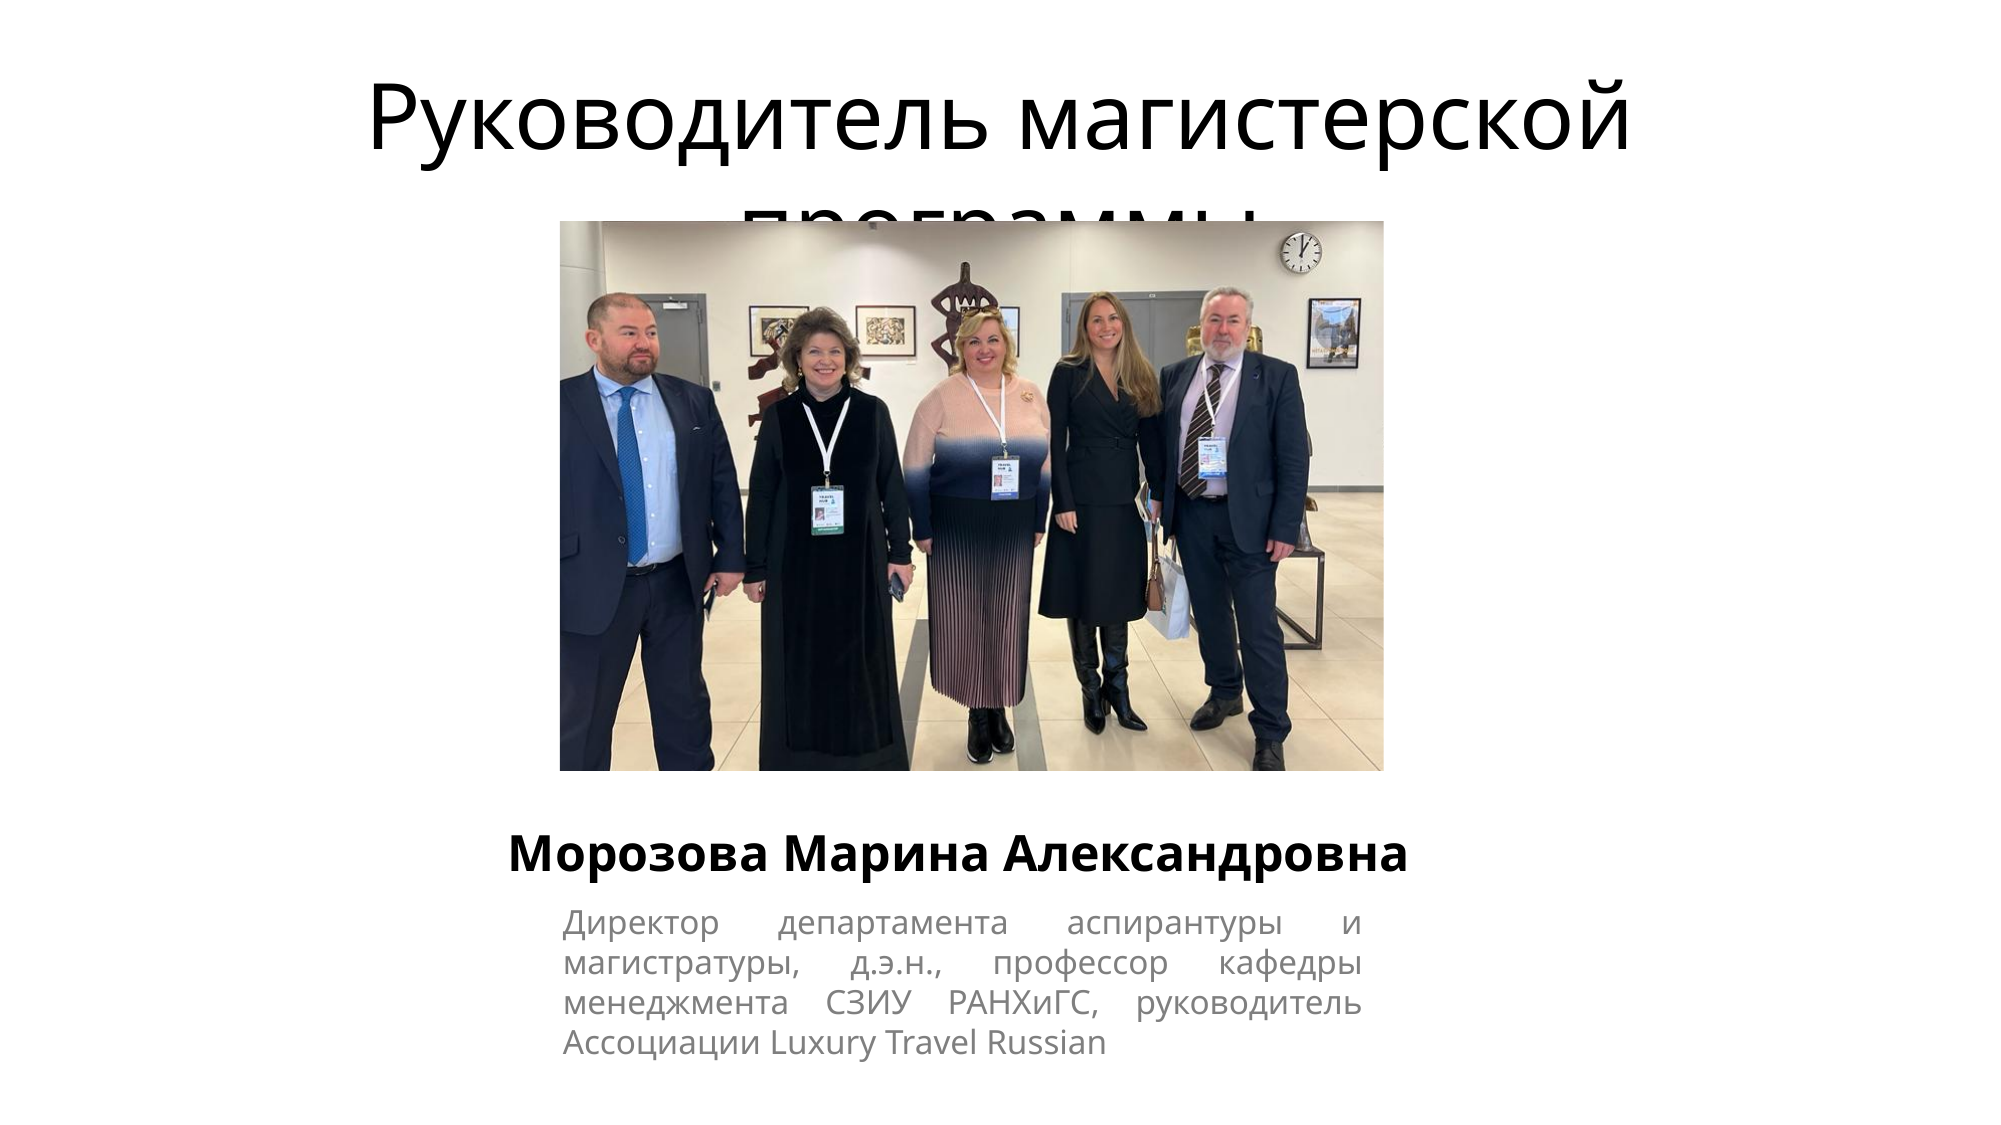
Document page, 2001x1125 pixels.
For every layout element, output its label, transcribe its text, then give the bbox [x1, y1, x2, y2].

text_box Морозова Марина Александровна [488, 811, 1430, 891]
text_box Директор департамента аспирантуры и магистратуры, д.э.н., профессор кафедры менеджмента СЗИУ РАНХиГС, руководитель Ассоциации Luxury Travel Russian [543, 891, 1384, 1071]
text_box Руководитель магистерской программы [150, 48, 1850, 182]
picture [559, 221, 1384, 771]
